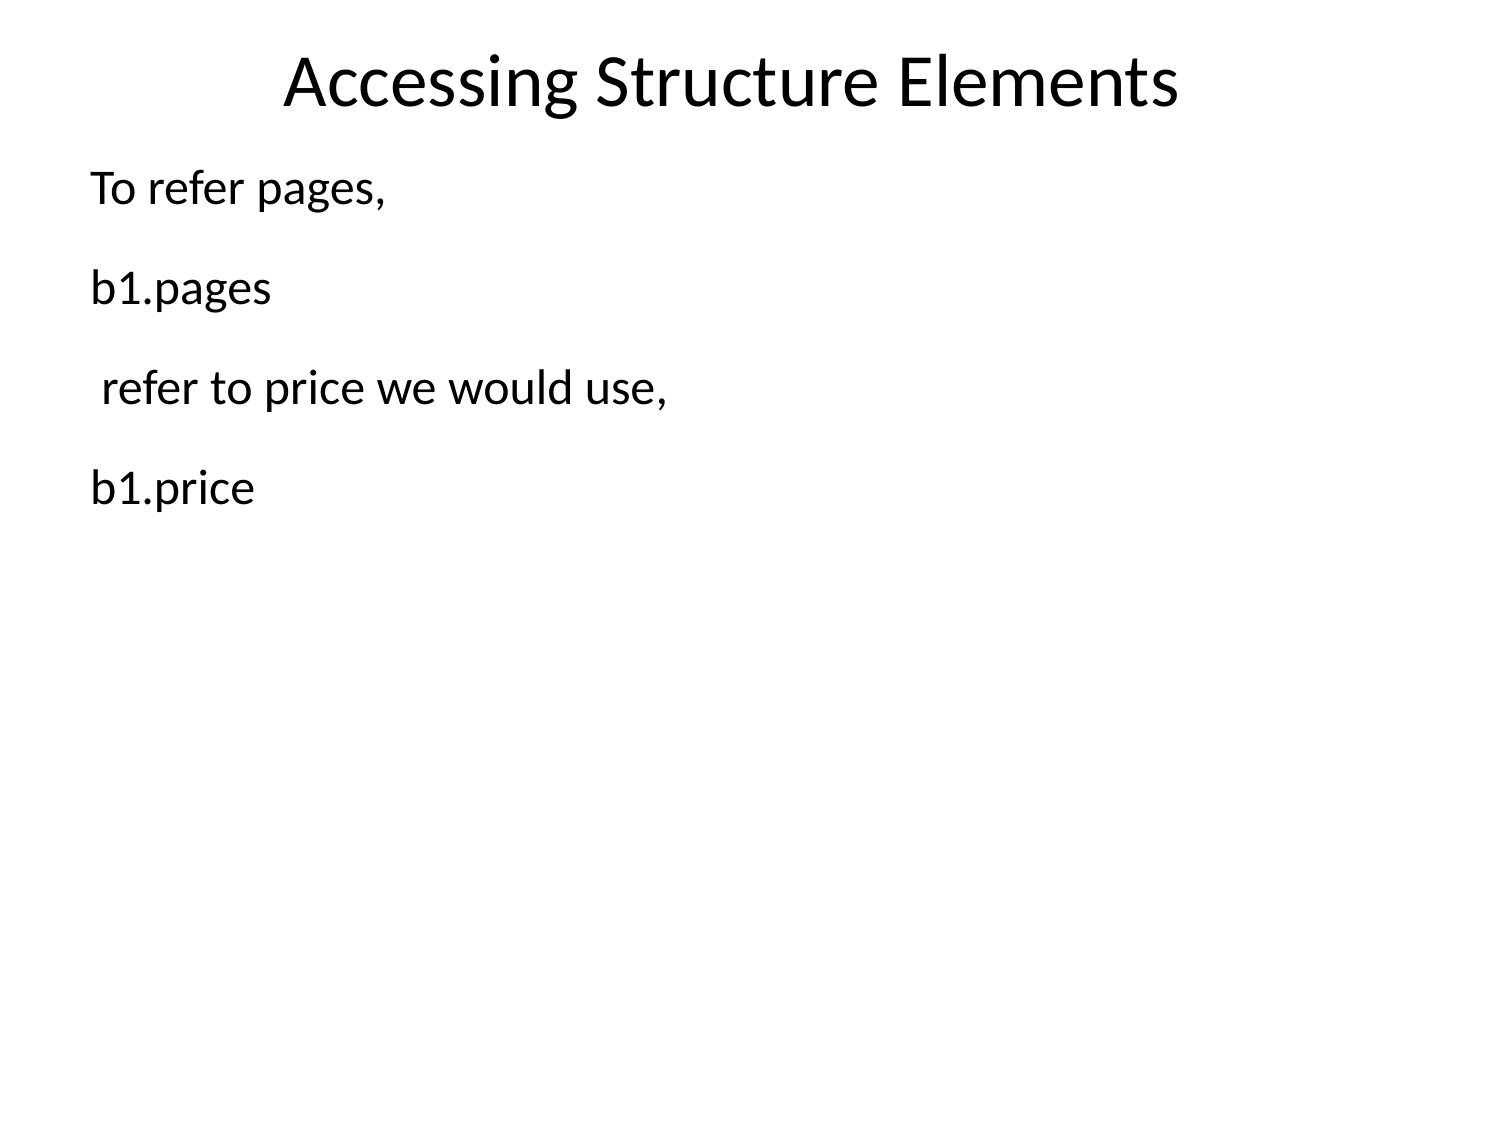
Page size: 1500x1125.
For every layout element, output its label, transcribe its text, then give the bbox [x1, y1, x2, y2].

list To refer pages, b1.pages refer to price we would use, b1.price [75, 117, 1425, 1090]
title Accessing Structure Elements [28, 23, 1454, 129]
